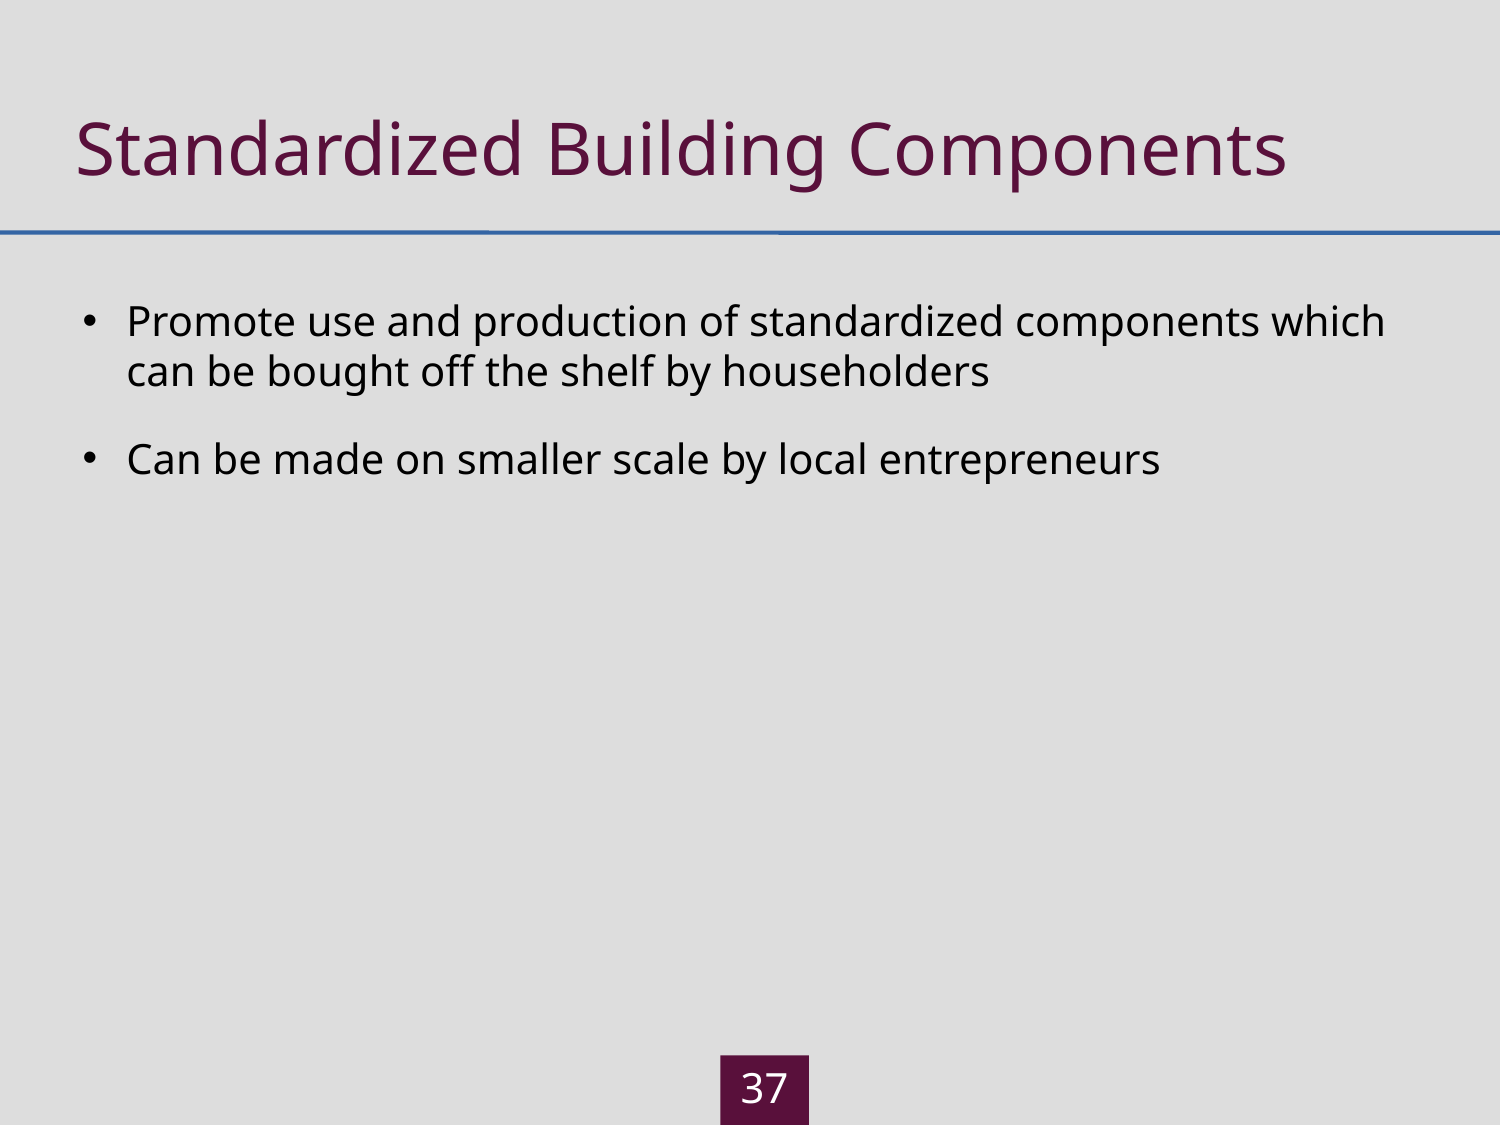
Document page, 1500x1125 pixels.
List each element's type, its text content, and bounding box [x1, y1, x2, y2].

title Standardized Building Components [74, 36, 1426, 191]
text_box 37 [720, 1055, 809, 1125]
list Promote use and production of standardized components which can be bought off the shelf by householders Can be made on smaller scale by local entrepreneurs [74, 286, 1426, 1006]
